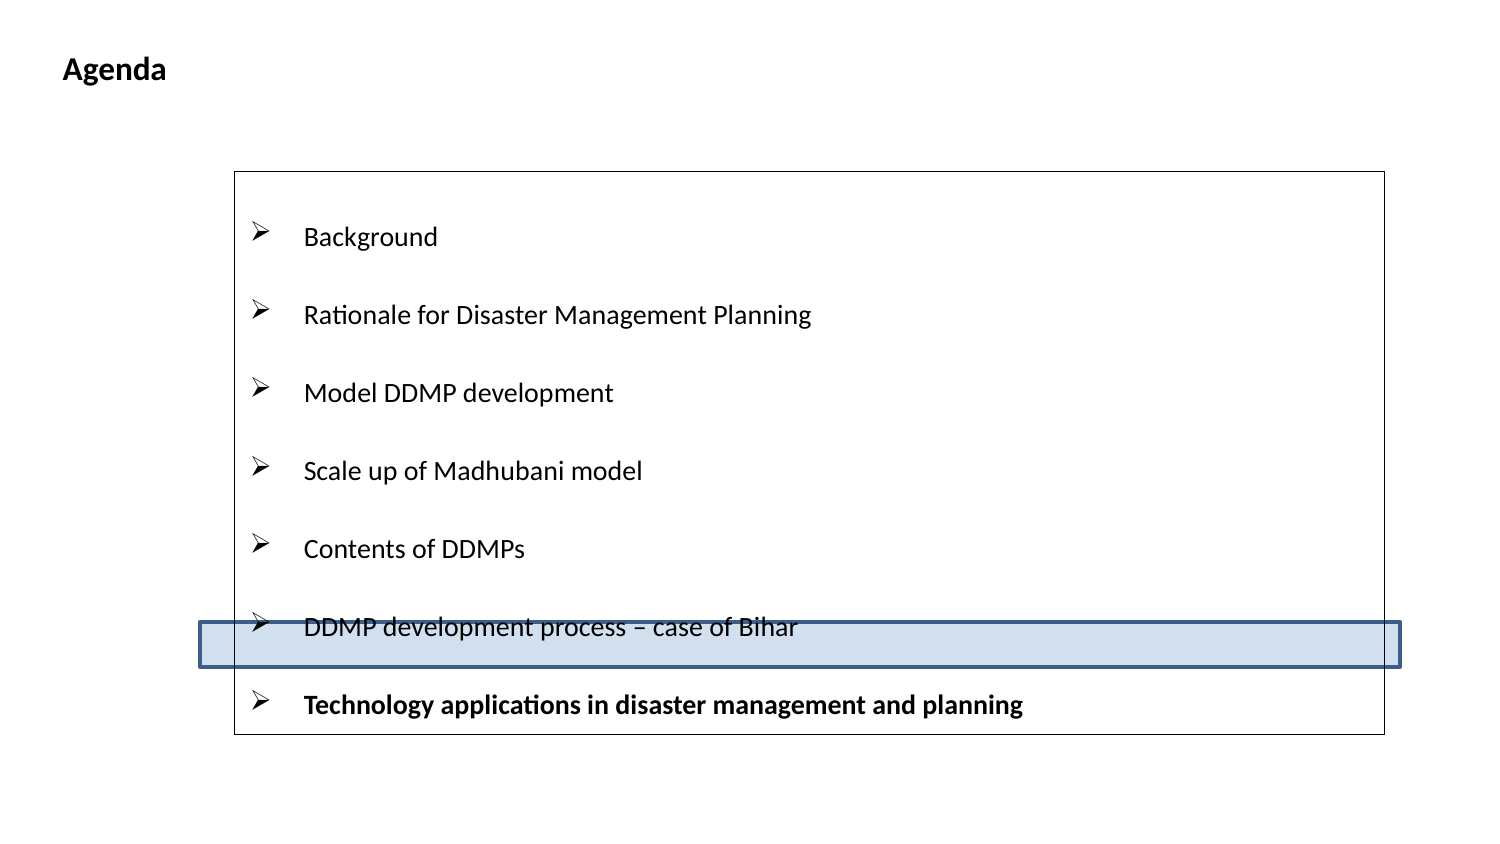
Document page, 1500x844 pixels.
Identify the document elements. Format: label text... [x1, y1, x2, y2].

text_box [198, 620, 234, 669]
list Background Rationale for Disaster Management Planning Model DDMP development Scale up of Madhubani model Contents of DDMPs DDMP development process – case of Bihar Technology applications in disaster management and planning [234, 171, 1385, 735]
text_box [1385, 620, 1402, 669]
text_box Agenda [47, 39, 418, 94]
